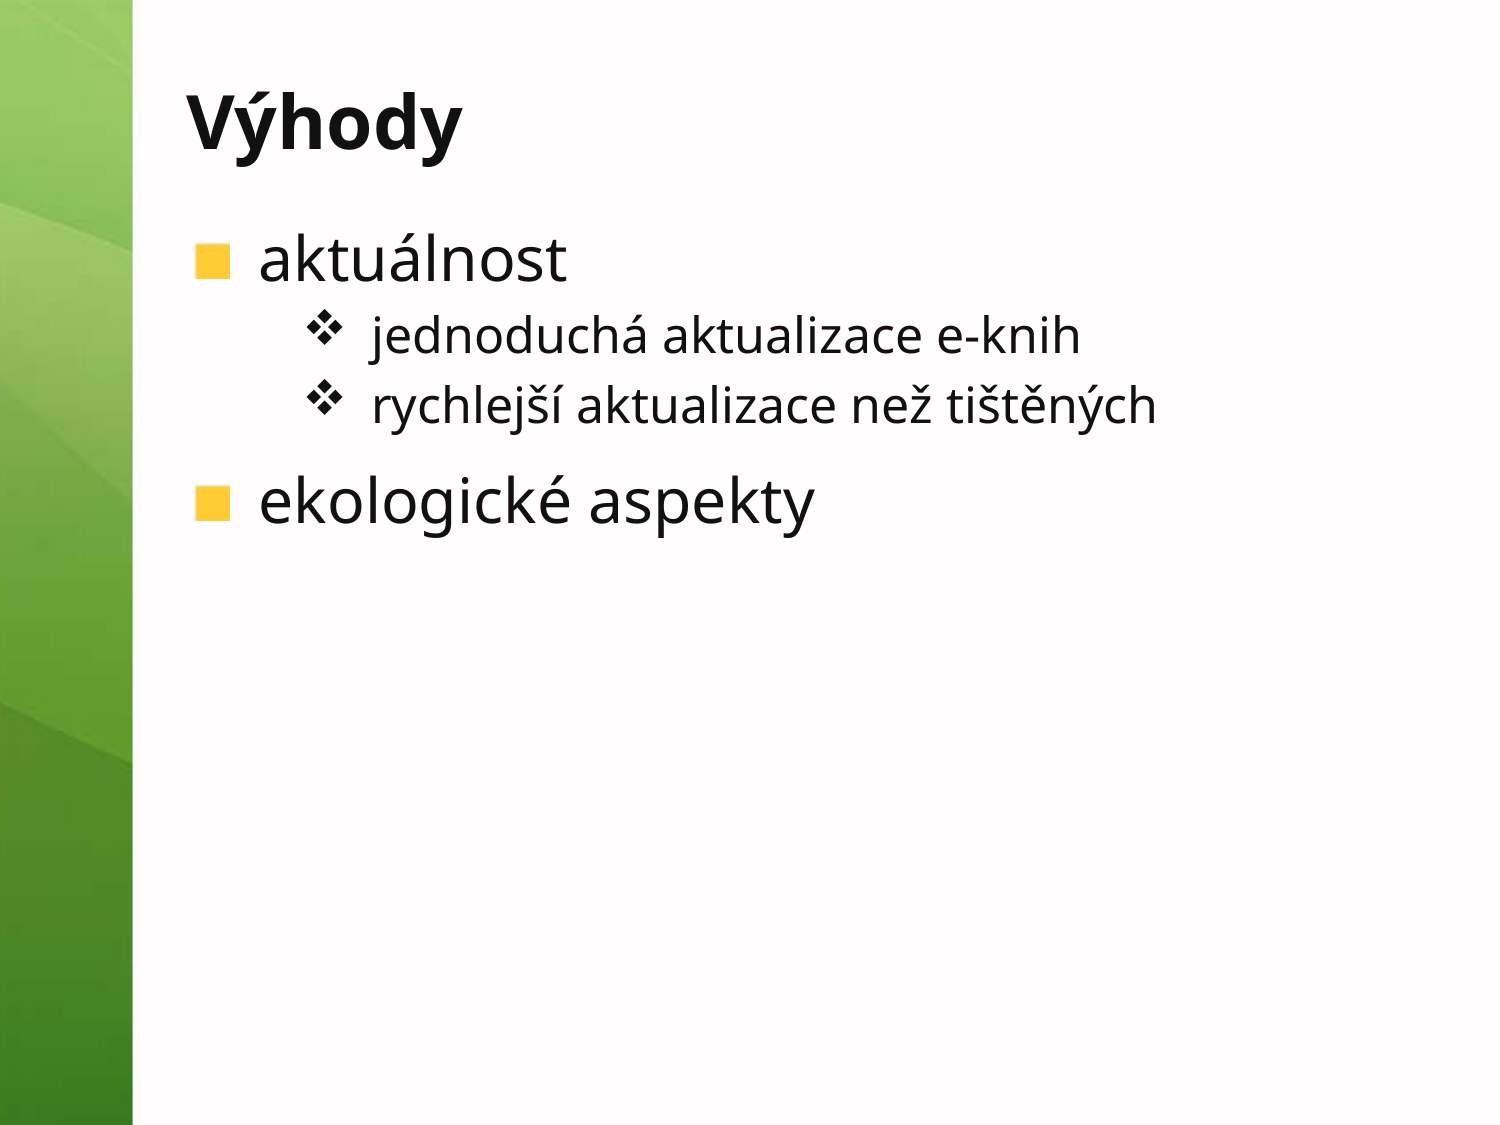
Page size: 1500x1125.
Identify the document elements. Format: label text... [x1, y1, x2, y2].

title Výhody [171, 77, 1447, 161]
list aktuálnost jednoduchá aktualizace e-knih rychlejší aktualizace než tištěných ekologické aspekty [171, 196, 1447, 1094]
picture [0, 0, 1500, 1125]
